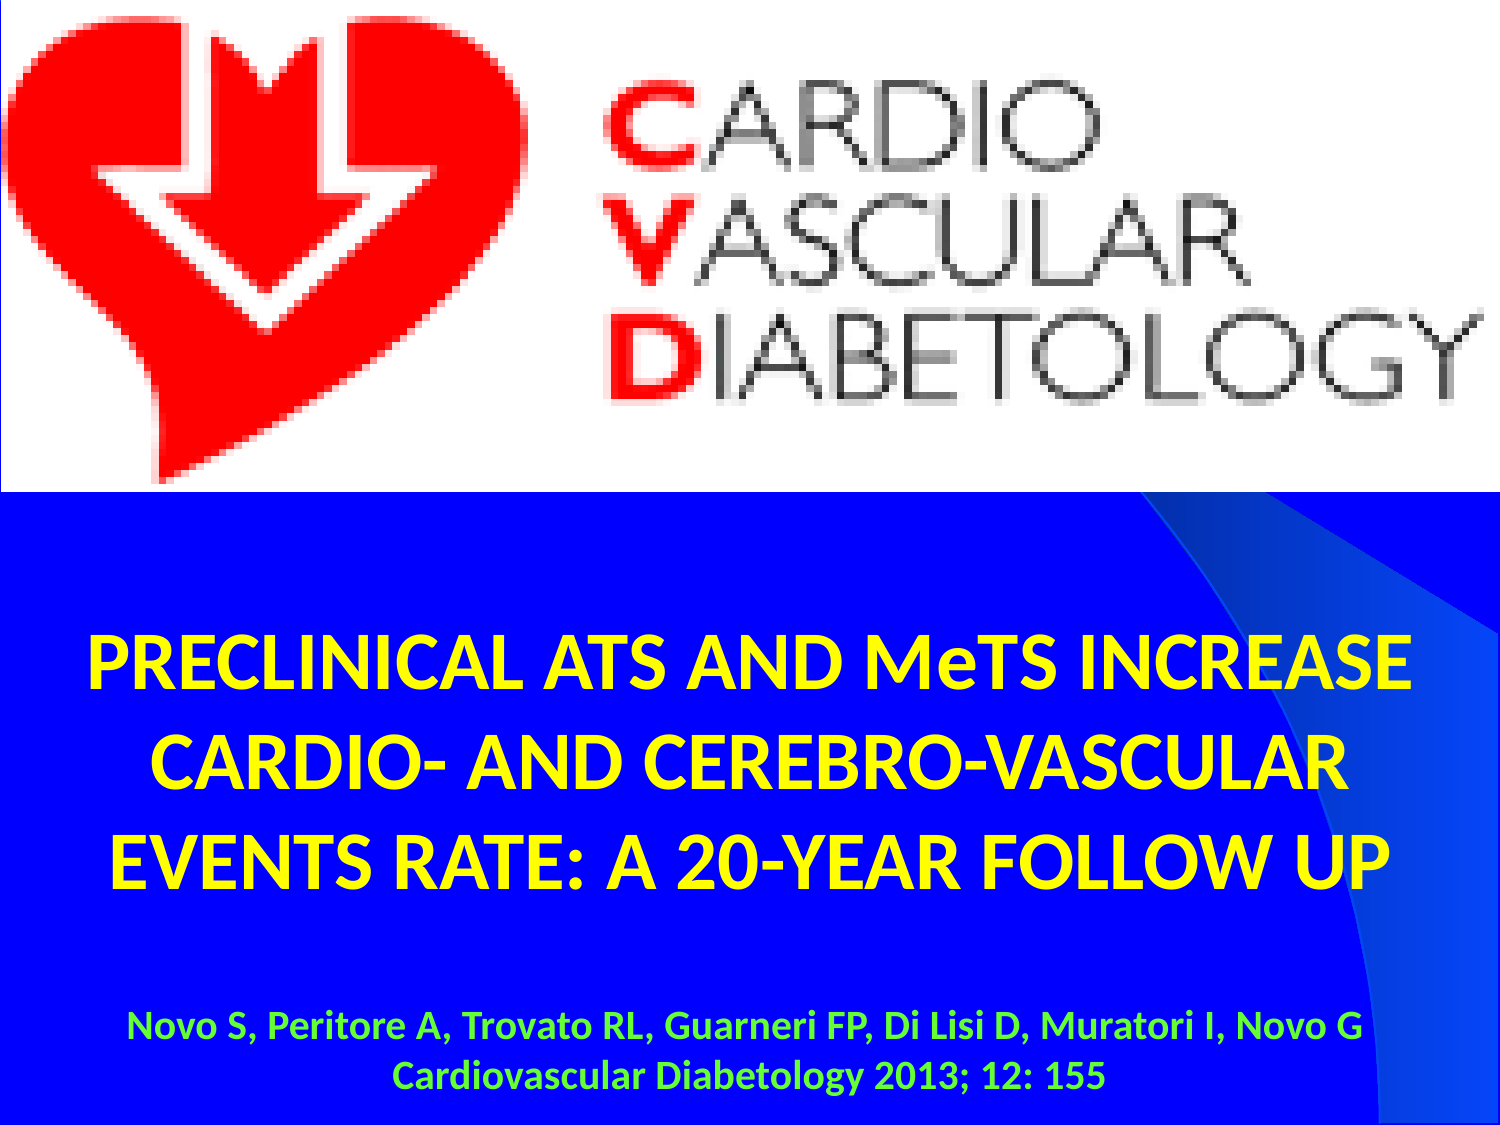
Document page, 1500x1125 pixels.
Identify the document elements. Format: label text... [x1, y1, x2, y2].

text_box Novo S, Peritore A, Trovato RL, Guarneri FP, Di Lisi D, Muratori I, Novo G Cardiovascular Diabetology 2013; 12: 155 [0, 989, 1500, 1106]
picture [0, 0, 1500, 492]
text_box Preclinical aTS and meTS increase cardio- and cerebro-vascular events rate: a 20-year follow up [1, 598, 1500, 914]
